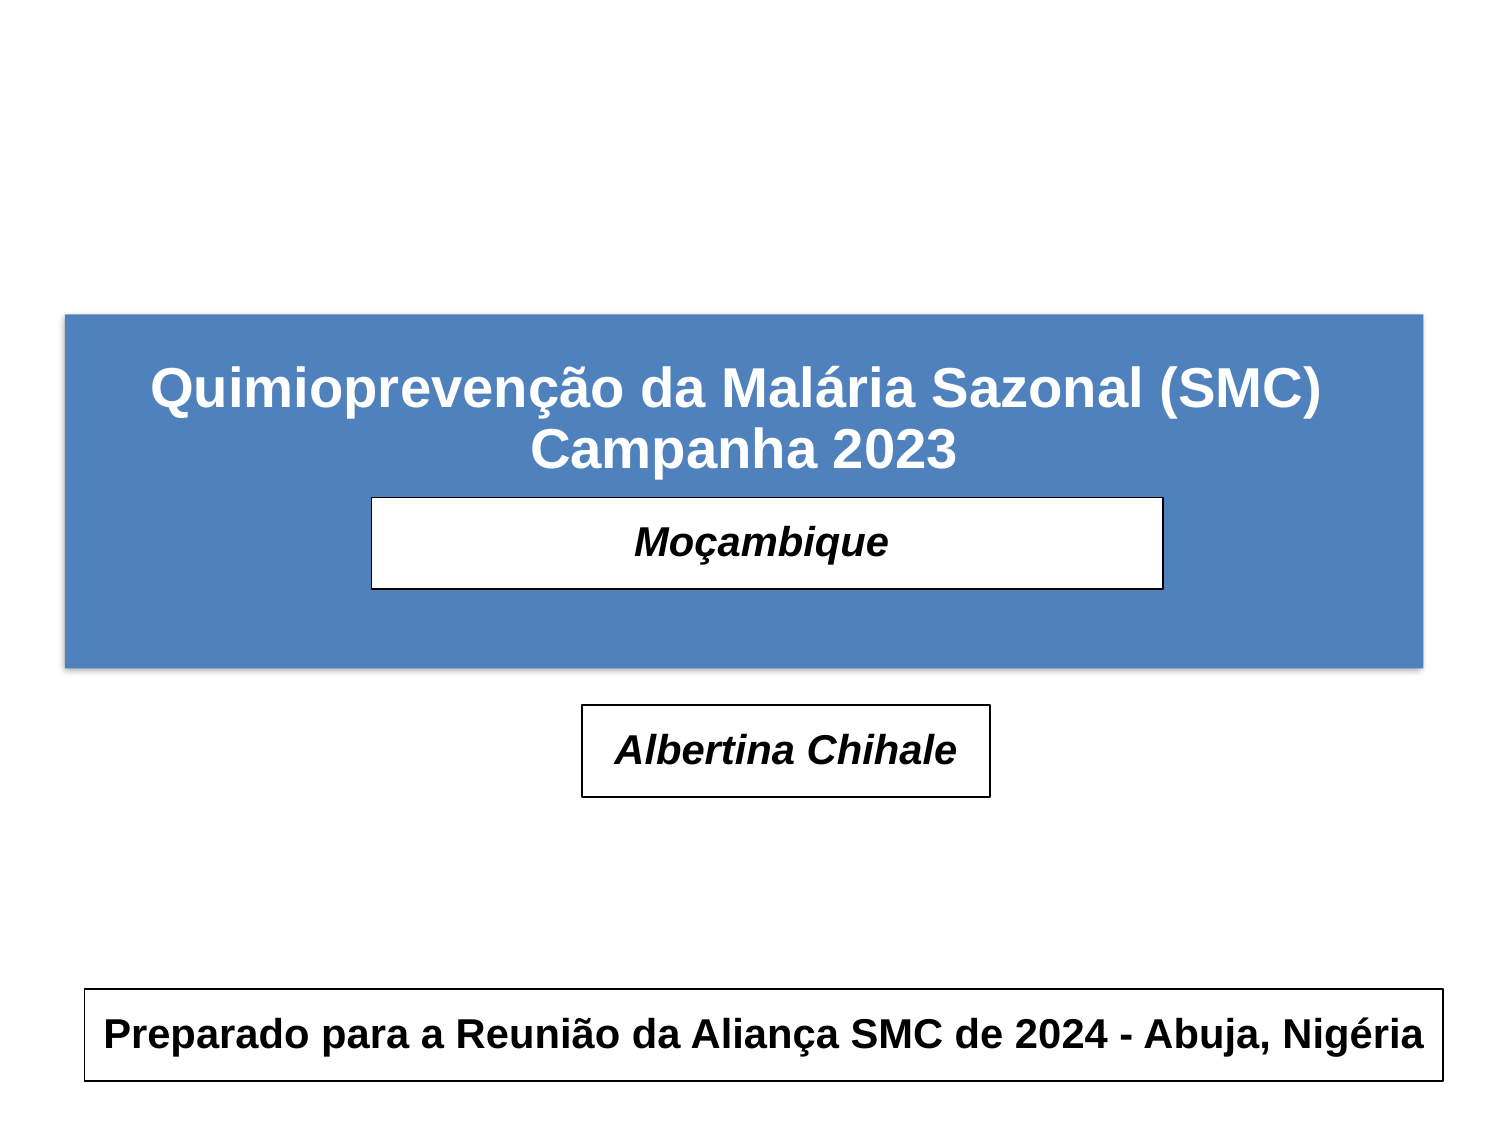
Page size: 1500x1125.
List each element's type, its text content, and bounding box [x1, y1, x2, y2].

text_box Preparado para a Reunião da Aliança SMC de 2024 - Abuja, Nigéria [84, 989, 1444, 1082]
text_box Albertina Chihale [582, 705, 990, 798]
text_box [64, 314, 1424, 669]
